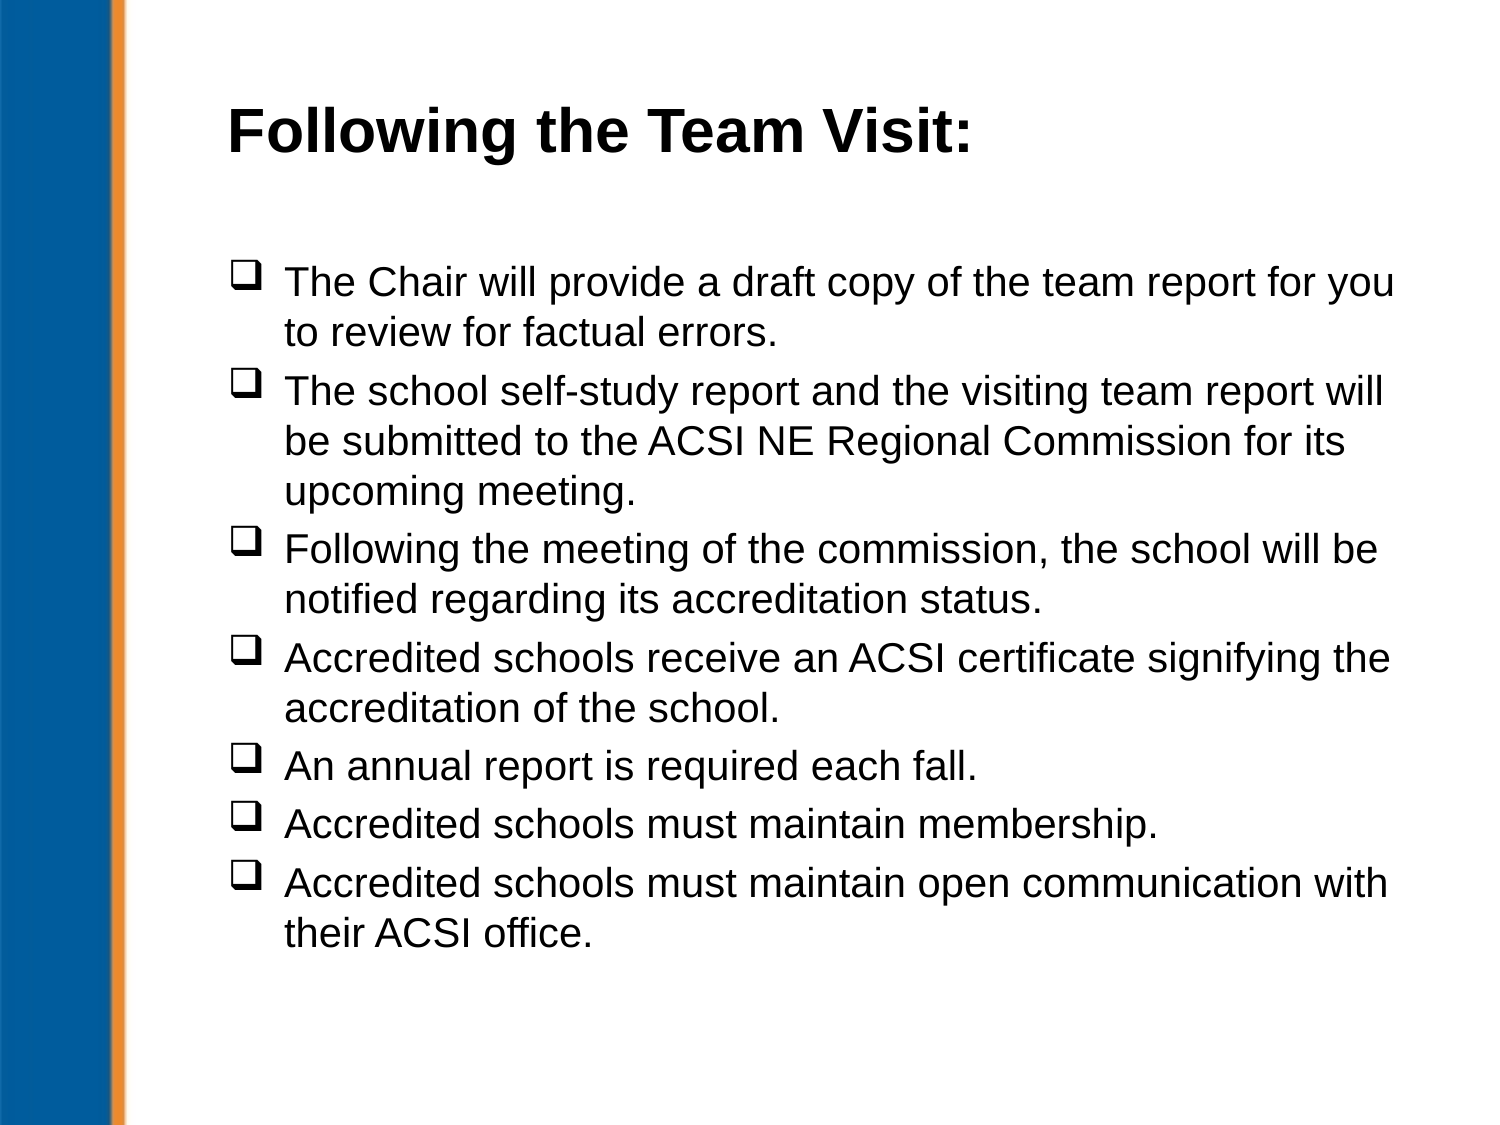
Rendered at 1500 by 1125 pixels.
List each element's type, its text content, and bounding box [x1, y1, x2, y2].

list The Chair will provide a draft copy of the team report for you to review for factual errors. The school self-study report and the visiting team report will be submitted to the ACSI NE Regional Commission for its upcoming meeting. Following the meeting of the commission, the school will be notified regarding its accreditation status. Accredited schools receive an ACSI certificate signifying the accreditation of the school. An annual report is required each fall. Accredited schools must maintain membership. Accredited schools must maintain open communication with their ACSI office. [213, 247, 1425, 1041]
title Following the Team Visit: [213, 82, 1425, 247]
picture [0, 0, 1500, 1125]
